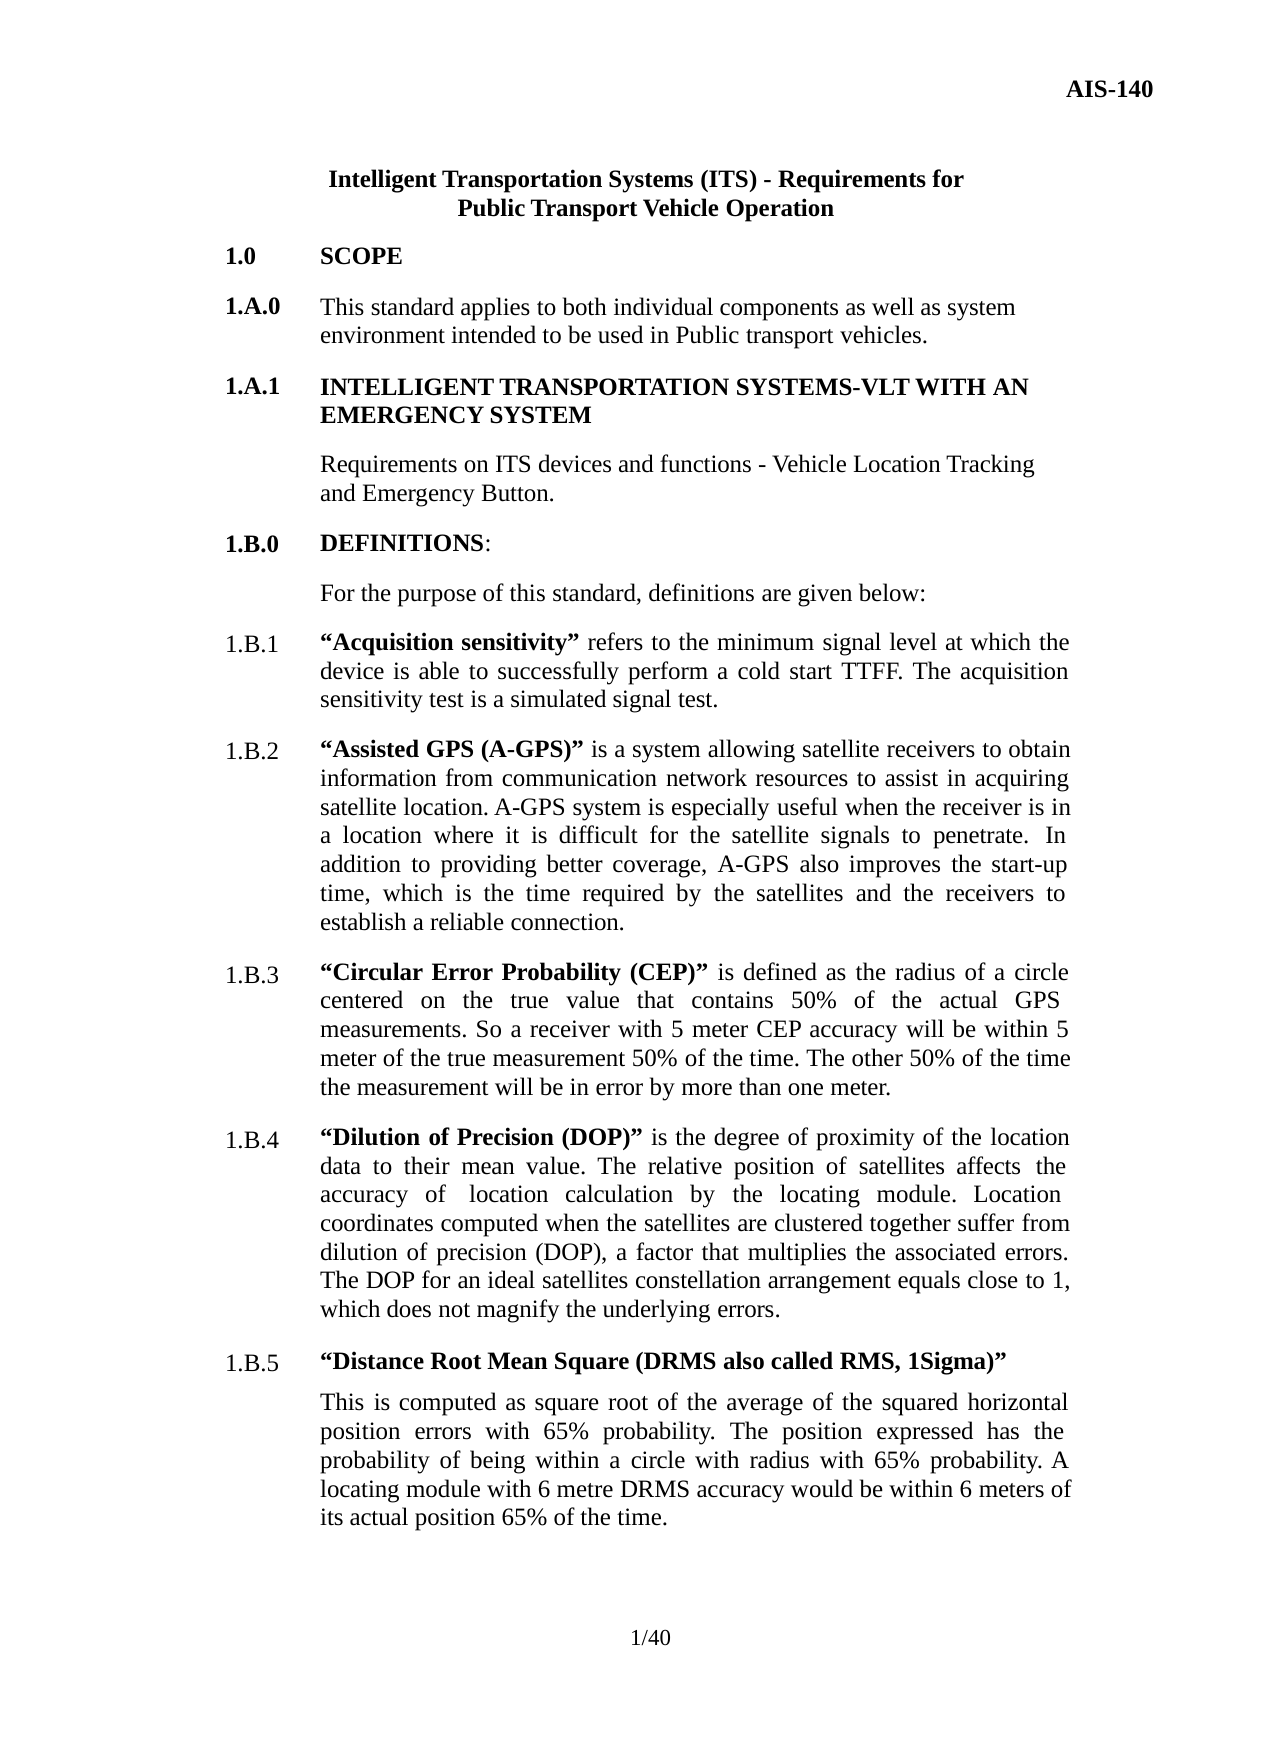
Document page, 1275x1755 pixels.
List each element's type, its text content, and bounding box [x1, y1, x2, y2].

slide_number 1/40 [625, 1622, 685, 1755]
text_box 1.B.5 [222, 1344, 282, 1377]
text_box 1.B.2 [222, 732, 282, 765]
text_box AIS-140 Intelligent Transportation Systems (ITS) - Requirements for Public Transport Vehicle Operation [326, 70, 1155, 222]
text_box 1.B.3 [222, 955, 282, 988]
text_box 1.0 1.A.0 [222, 237, 283, 320]
text_box 1.B.1 [222, 624, 282, 657]
text_box 1.B.0 [222, 525, 282, 558]
text_box “Acquisition sensitivity” refers to the minimum signal level at which the device is able to successfully perform a cold start TTFF. The acquisition sensitivity test is a simulated signal test. “Assisted GPS (A-GPS)” is a system allowing satellite receivers to obtain information from communication network resources to assist in acquiring satellite location. A-GPS system is especially useful when the receiver is in a location where it is difficult for the satellite signals to penetrate. In addition to providing better coverage, A-GPS also improves the start-up time, which is the time required by the satellites and the receivers to establish a reliable connection. “Circular Error Probability (CEP)” is defined as the radius of a circle centered on the true value that contains 50% of the actual GPS measurements. So a receiver with 5 meter CEP accuracy will be within 5 meter of the true measurement 50% of the time. The other 50% of the time the measurement will be in error by more than one meter. “Dilution of Precision (DOP)” is the degree of proximity of the location data to their mean value. The relative position of satellites affects the accuracy of location calculation by the locating module. Location coordinates computed when the satellites are clustered together suffer from dilution of precision (DOP), a factor that multiplies the associated errors. The DOP for an ideal satellites constellation arrangement equals close to 1, which does not magnify the underlying errors. “Distance Root Mean Square (DRMS also called RMS, 1Sigma)” This is computed as square root of the average of the squared horizontal position errors with 65% probability. The position expressed has the probability of being within a circle with radius with 65% probability. A locating module with 6 metre DRMS accuracy would be within 6 meters of its actual position 65% of the time. [318, 624, 1079, 1531]
text_box 1.B.4 [222, 1121, 282, 1154]
text_box 1.A.1 [222, 367, 283, 400]
text_box SCOPE This standard applies to both individual components as well as system environment intended to be used in Public transport vehicles. INTELLIGENT TRANSPORTATION SYSTEMS-VLT WITH AN EMERGENCY SYSTEM Requirements on ITS devices and functions - Vehicle Location Tracking and Emergency Button. DEFINITIONS: For the purpose of this standard, definitions are given below: [318, 237, 1079, 606]
